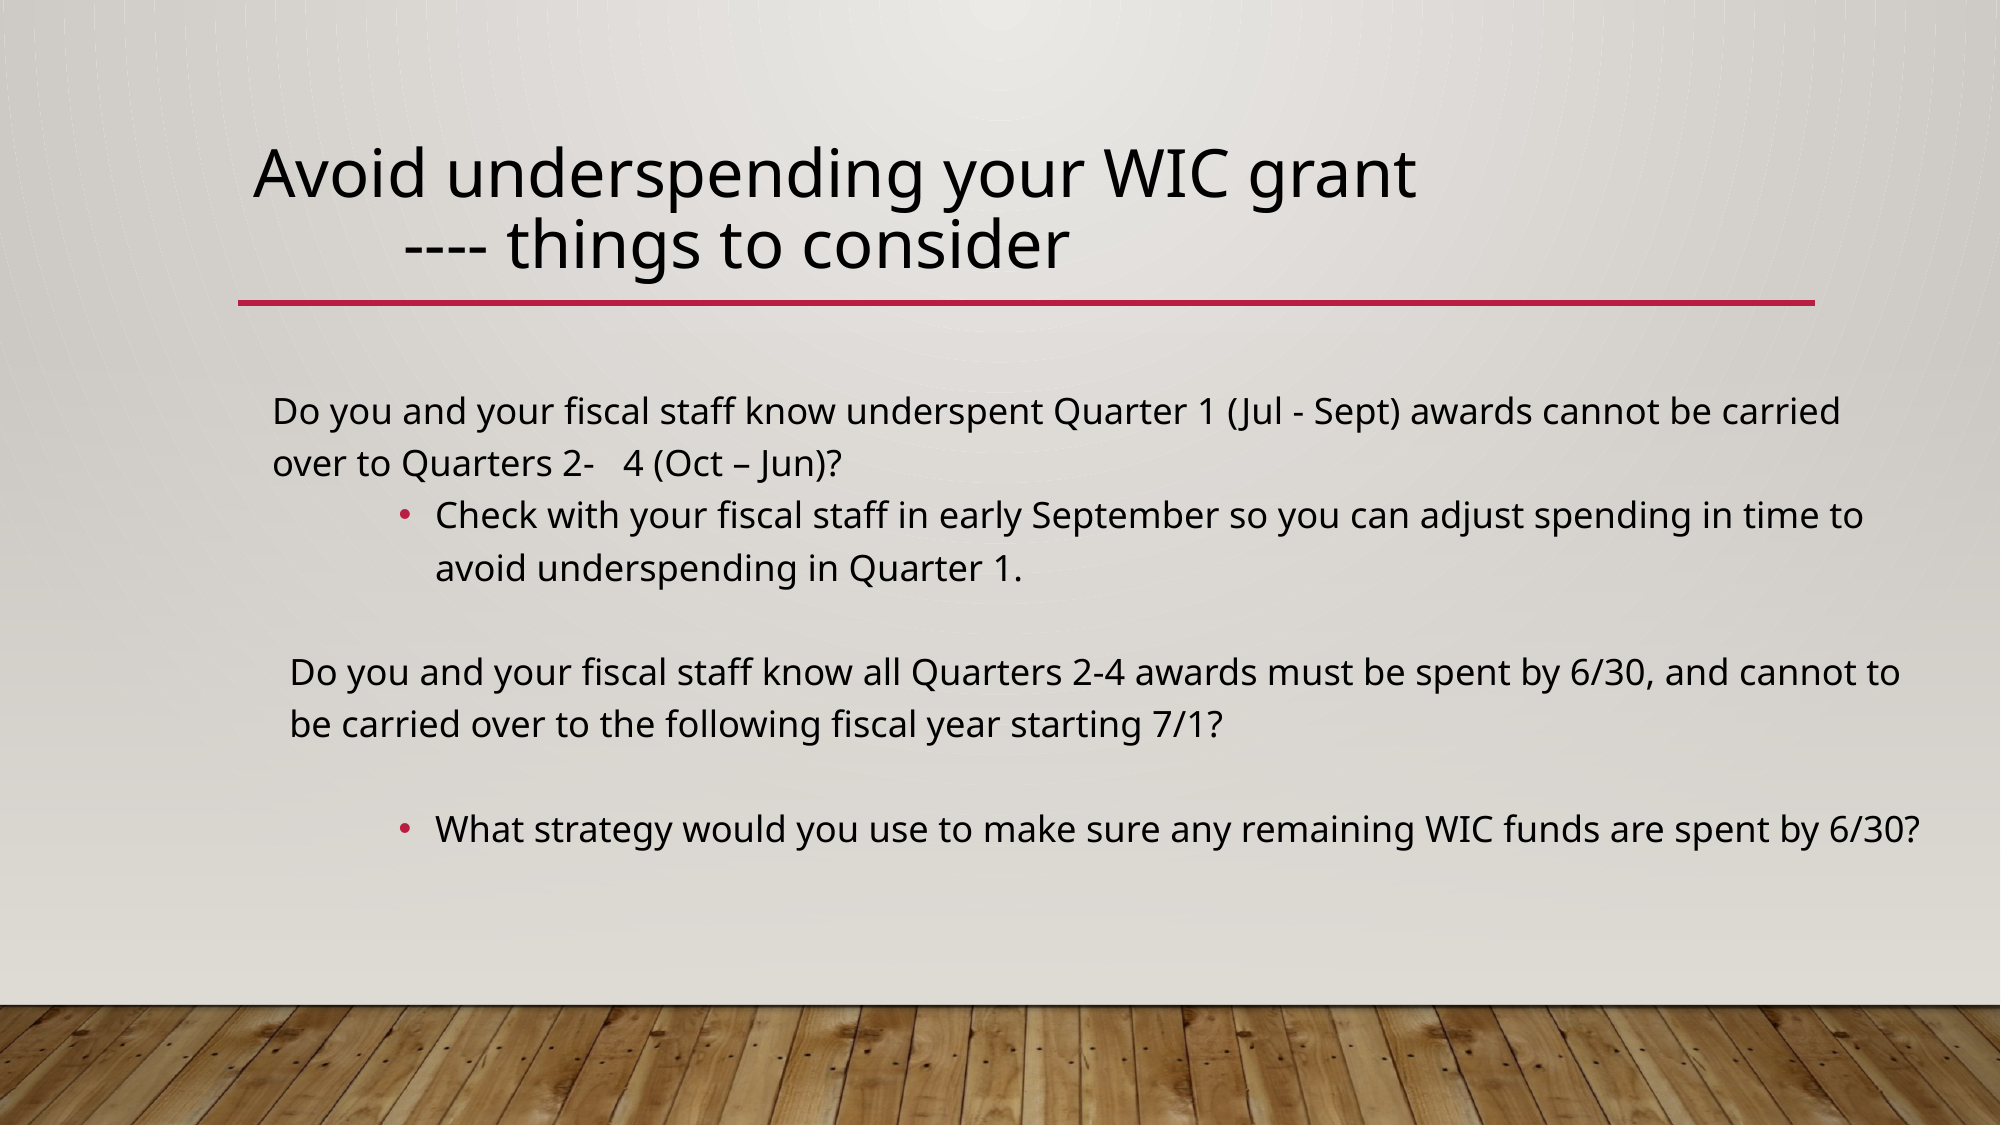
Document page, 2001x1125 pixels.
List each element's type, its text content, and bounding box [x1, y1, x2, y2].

title Avoid underspending your WIC grant ---- things to consider [238, 131, 1814, 305]
picture [0, 1005, 2000, 1125]
list Do you and your fiscal staff know underspent Quarter 1 (Jul - Sept) awards cannot be carried over to Quarters 2- 4 (Oct – Jun)? Check with your fiscal staff in early September so you can adjust spending in time to avoid underspending in Quarter 1. Do you and your fiscal staff know all Quarters 2-4 awards must be spent by 6/30, and cannot to be carried over to the following fiscal year starting 7/1? What strategy would you use to make sure any remaining WIC funds are spent by 6/30? [238, 330, 1950, 897]
